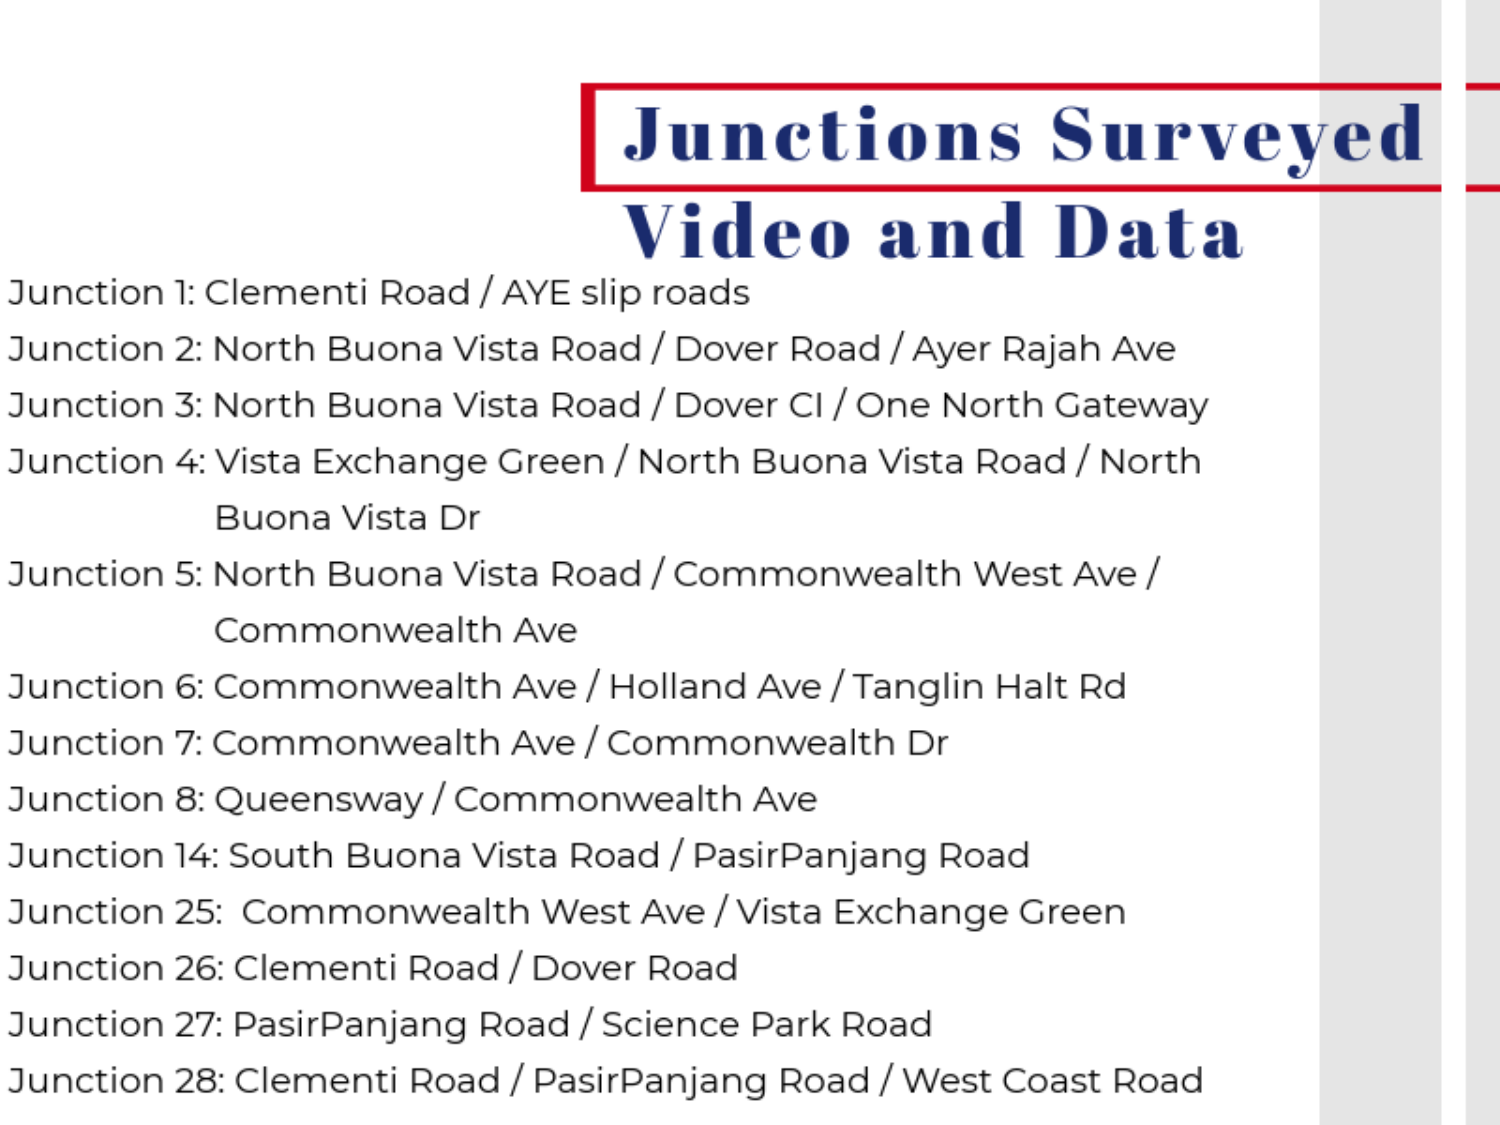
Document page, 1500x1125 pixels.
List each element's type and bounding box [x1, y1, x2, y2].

list [0, 0, 1500, 1125]
